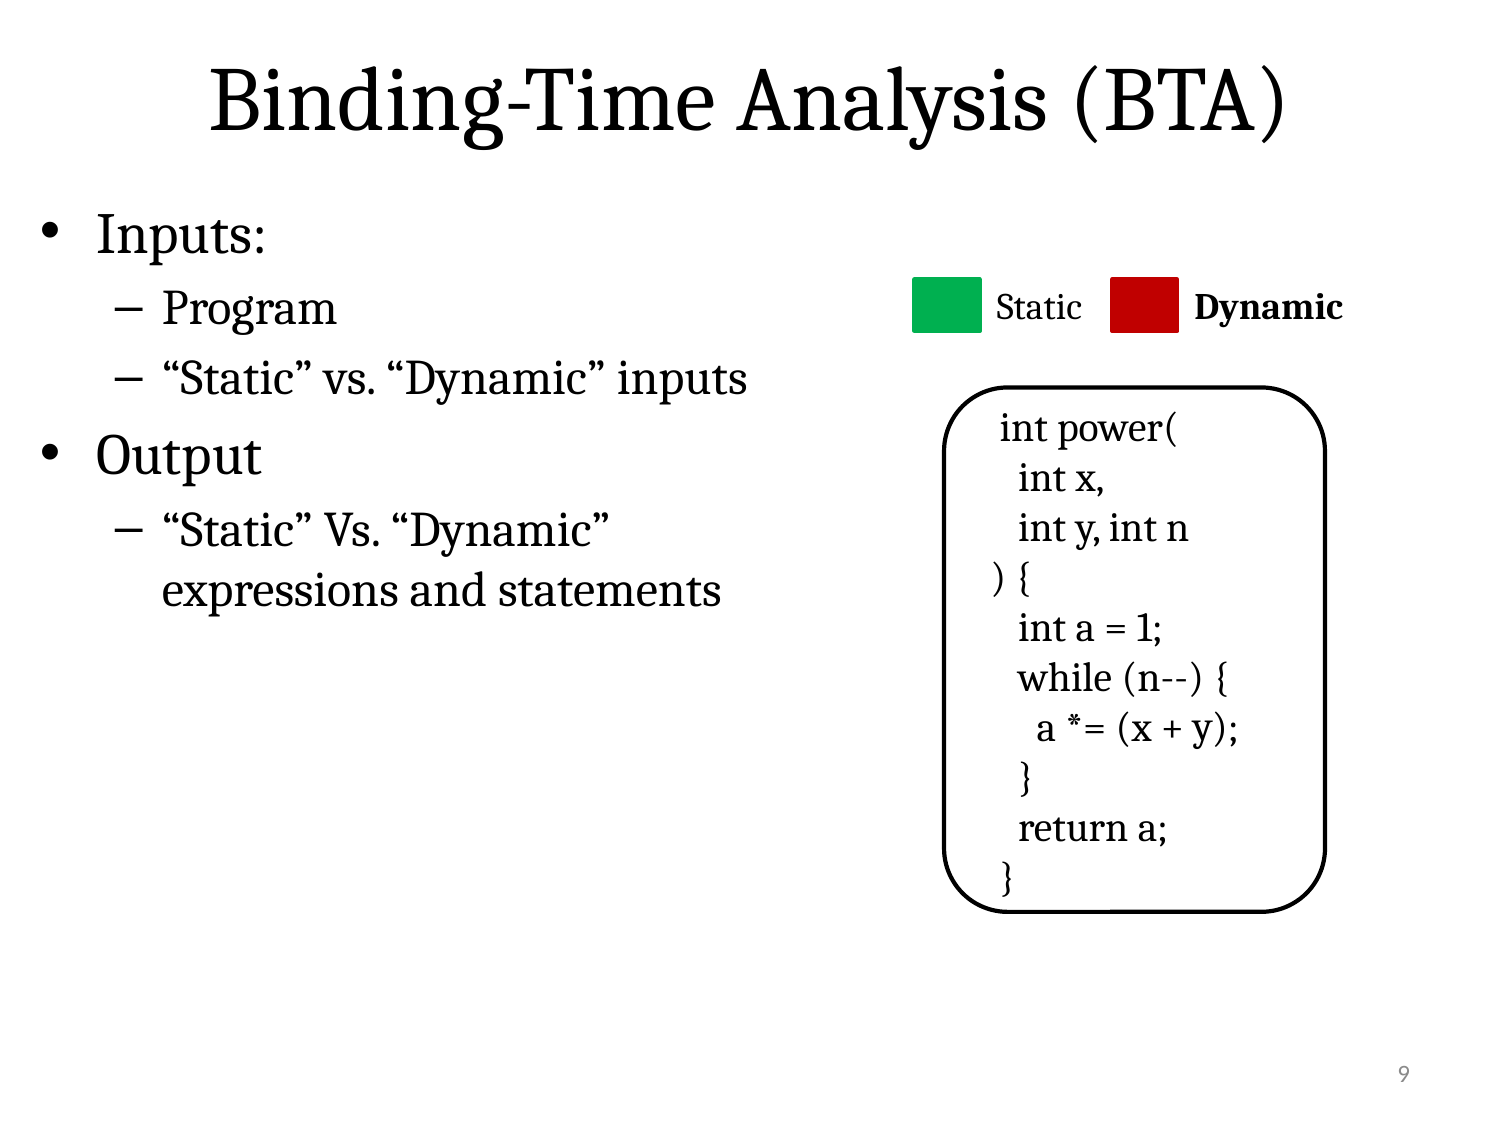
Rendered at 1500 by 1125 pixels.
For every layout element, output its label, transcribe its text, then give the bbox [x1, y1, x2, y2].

slide_number 9 [1074, 1042, 1425, 1103]
title Binding-Time Analysis (BTA) [24, 24, 1475, 163]
text_box Dynamic [1179, 274, 1359, 335]
text_box int power( int x, int y, int n ) { int a = 1; while (n--) { a *= (x + ); } return a; } [941, 385, 1328, 914]
text_box Static [982, 274, 1098, 335]
text_box [912, 277, 982, 333]
list Inputs: Program “Static” vs. “Dynamic” inputs Output “Static” Vs. “Dynamic” expressions and statements [24, 187, 800, 1125]
text_box [1110, 277, 1179, 333]
text_box y [1177, 691, 1228, 756]
